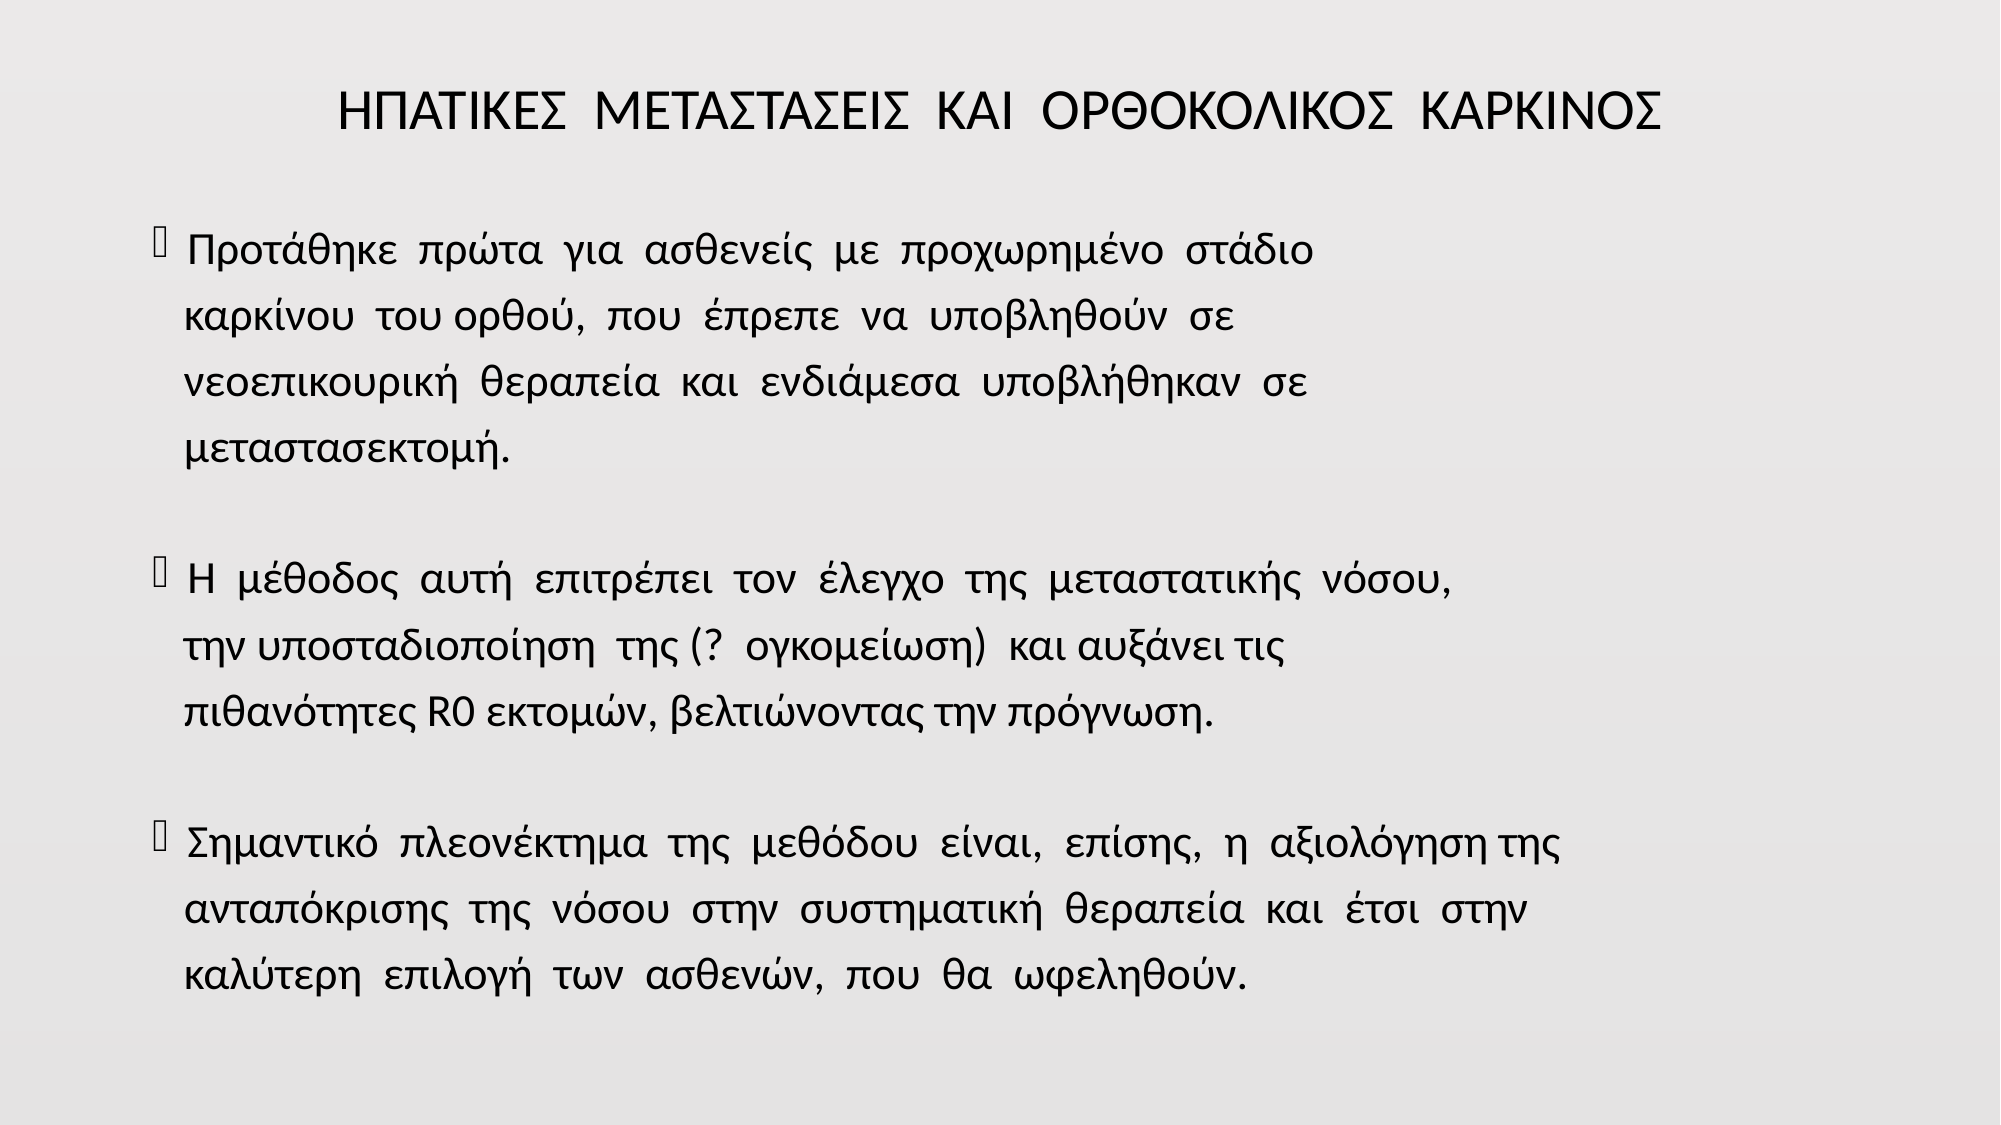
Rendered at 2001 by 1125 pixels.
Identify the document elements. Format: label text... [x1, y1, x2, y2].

list Προτάθηκε πρώτα για ασθενείς με προχωρημένο στάδιο καρκίνου του ορθού, που έπρεπε να υποβληθούν σε νεοεπικουρική θεραπεία και ενδιάμεσα υποβλήθηκαν σε μεταστασεκτομή. Η μέθοδος αυτή επιτρέπει τον έλεγχο της μεταστατικής νόσου, την υποσταδιοποίηση της (? ογκομείωση) και αυξάνει τις πιθανότητες R0 εκτομών, βελτιώνοντας την πρόγνωση. Σημαντικό πλεονέκτημα της μεθόδου είναι, επίσης, η αξιολόγηση της ανταπόκρισης της νόσου στην συστηματική θεραπεία και έτσι στην καλύτερη επιλογή των ασθενών, που θα ωφεληθούν. [137, 217, 1863, 1014]
title ΗΠΑΤΙΚΕΣ ΜΕΤΑΣΤΑΣΕΙΣ ΚΑΙ ΟΡΘΟΚΟΛΙΚΟΣ ΚΑΡΚΙΝΟΣ [137, 59, 1863, 162]
